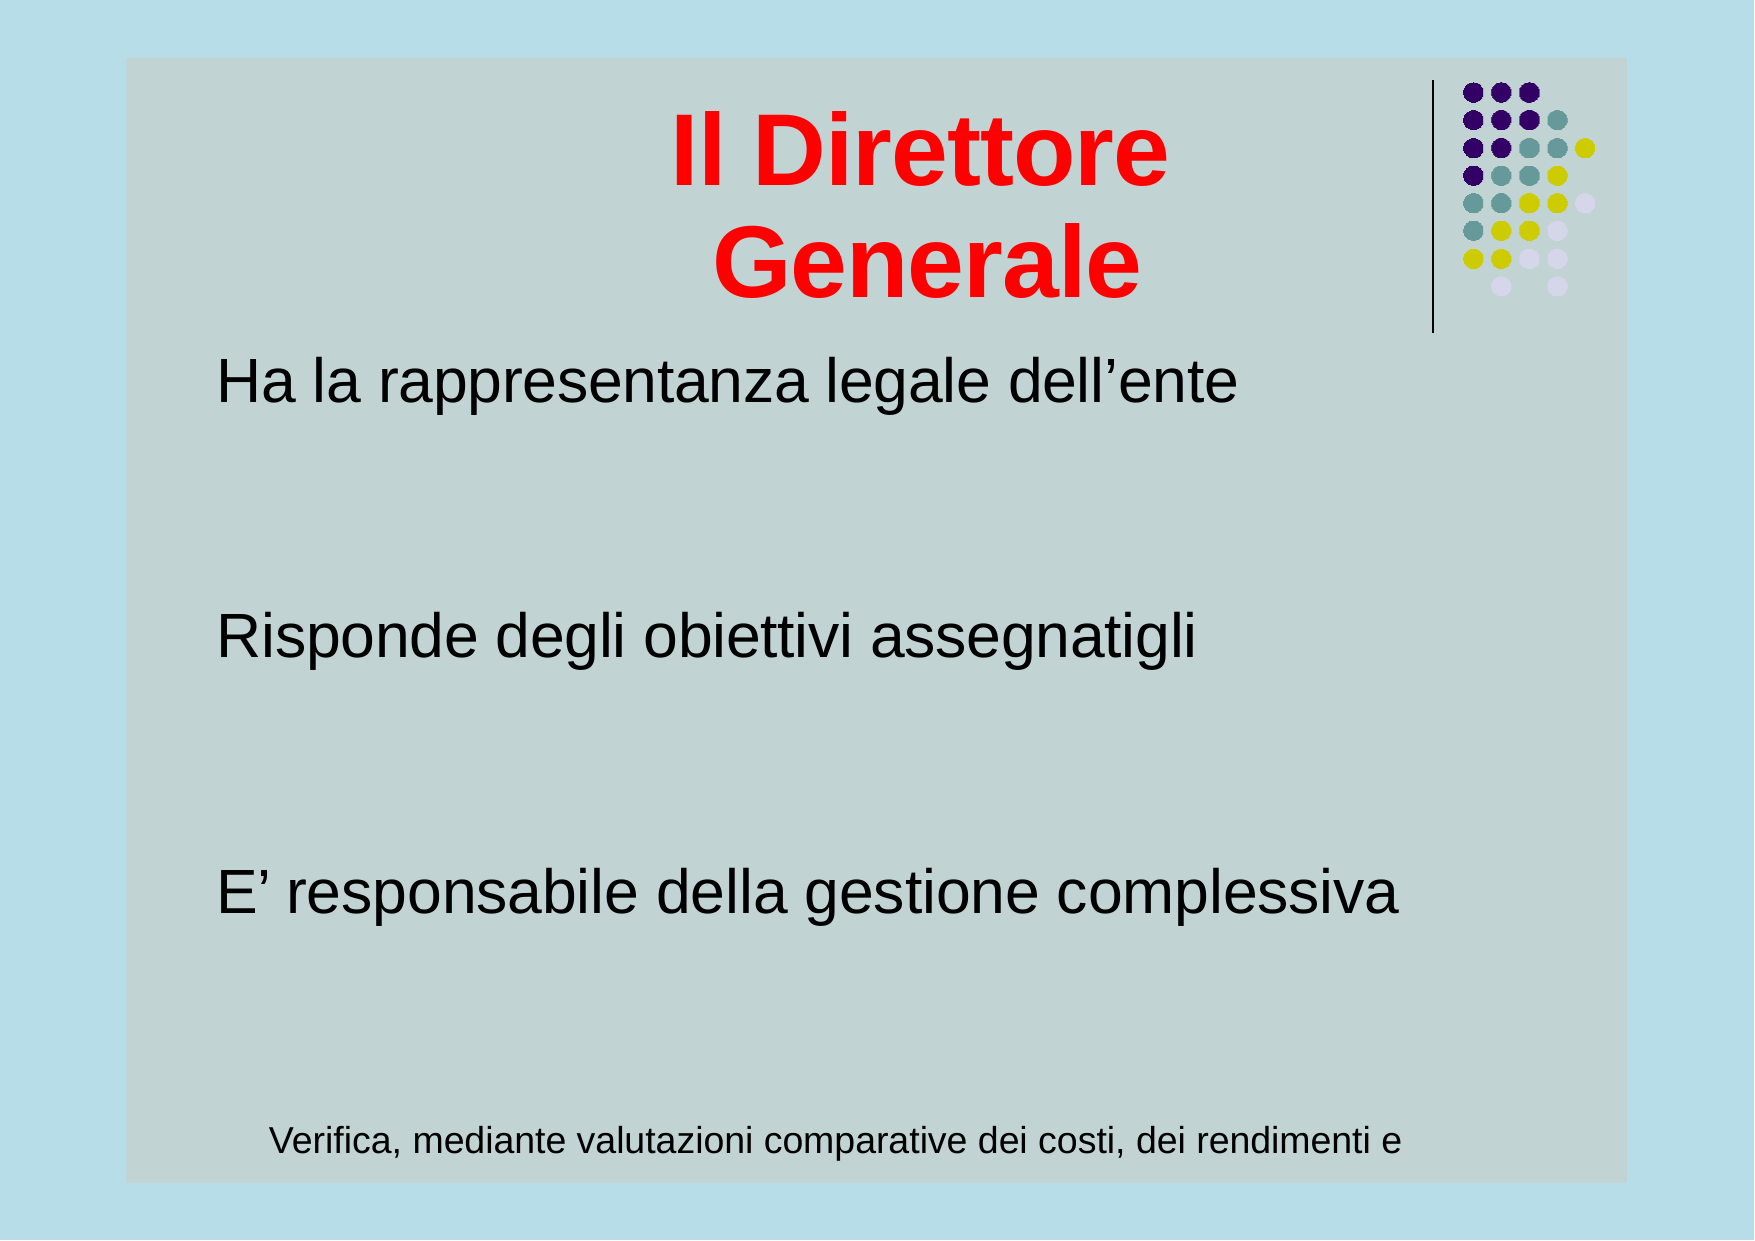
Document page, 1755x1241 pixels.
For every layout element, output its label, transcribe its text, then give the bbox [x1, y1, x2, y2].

table_header [1434, 80, 1604, 333]
list Ha la rappresentanza legale dell’ente Risponde degli obiettivi assegnatigli E’ responsabile della gestione complessiva Verifica, mediante valutazioni comparative dei costi, dei rendimenti e dei risultati, la corretta ed economica gestione delle risorse attribuite ed introitate nonché l’imparzialità ed il buon andamento dell’azione amministrativa Adotta l’Atto Aziendale Nomina i responsabili delle strutture operative Attribuisce le risorse alle strutture operative [216, 333, 1604, 1183]
table_header Il Direttore Generale [216, 80, 1432, 333]
list [126, 57, 1627, 1183]
picture [1463, 82, 1595, 296]
